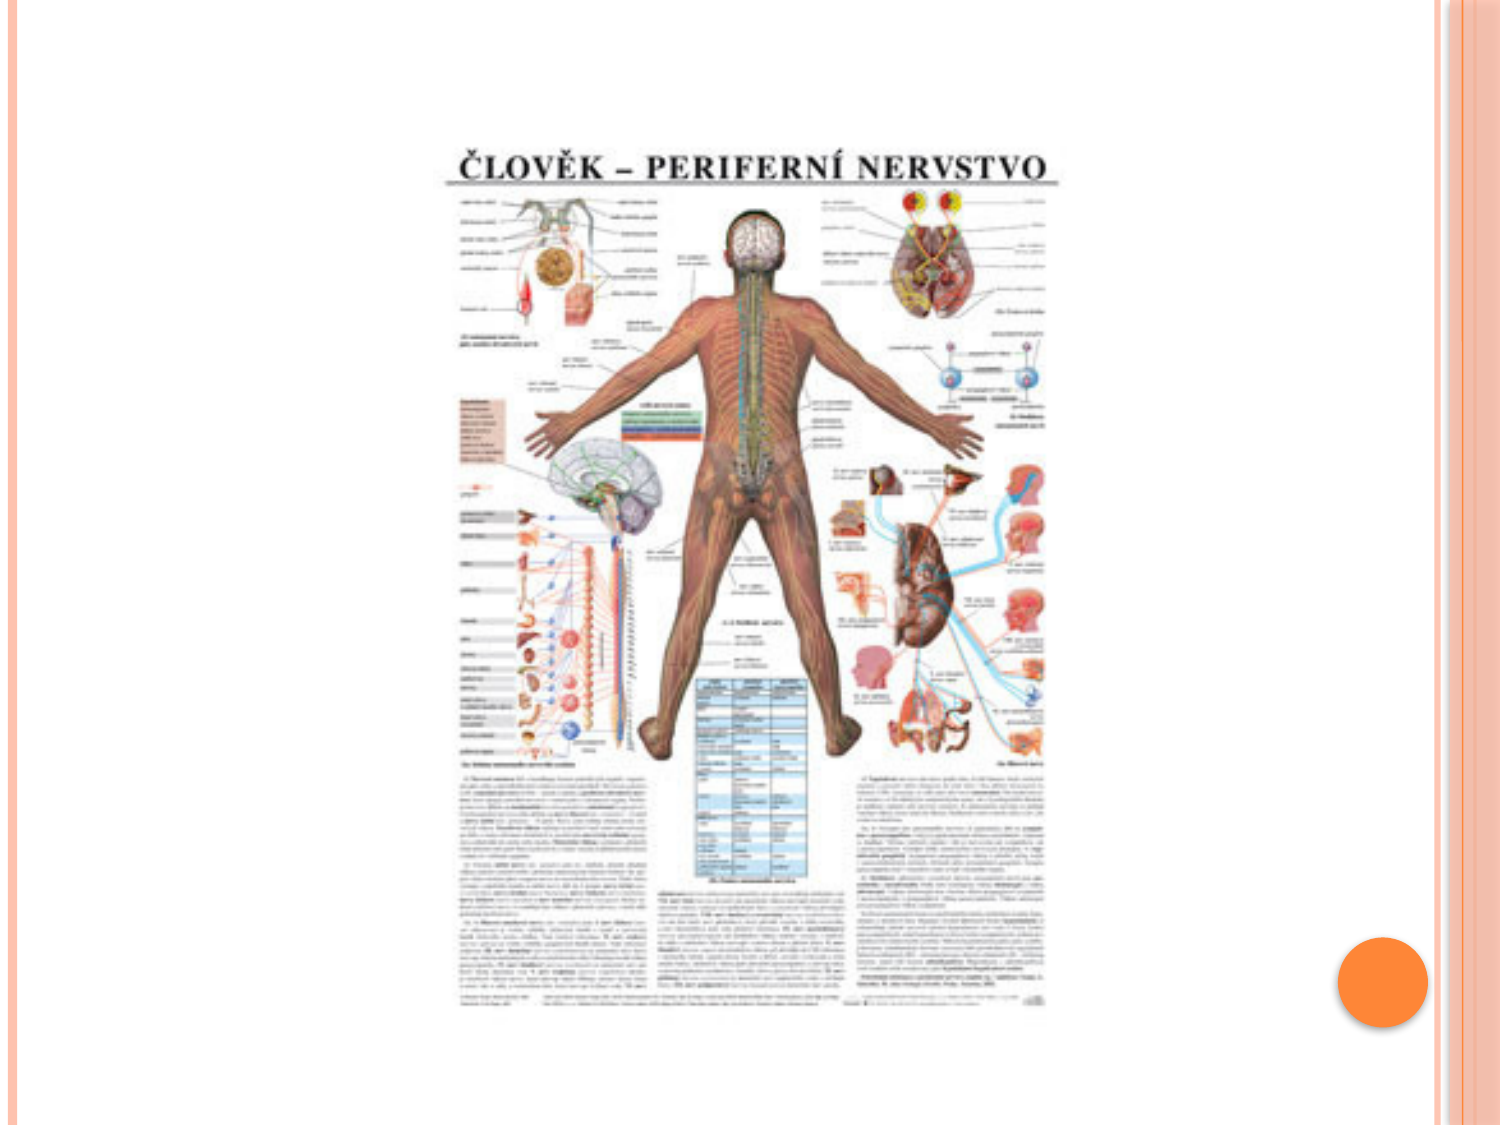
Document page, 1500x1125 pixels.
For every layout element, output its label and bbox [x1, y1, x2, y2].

picture [433, 128, 1072, 1038]
